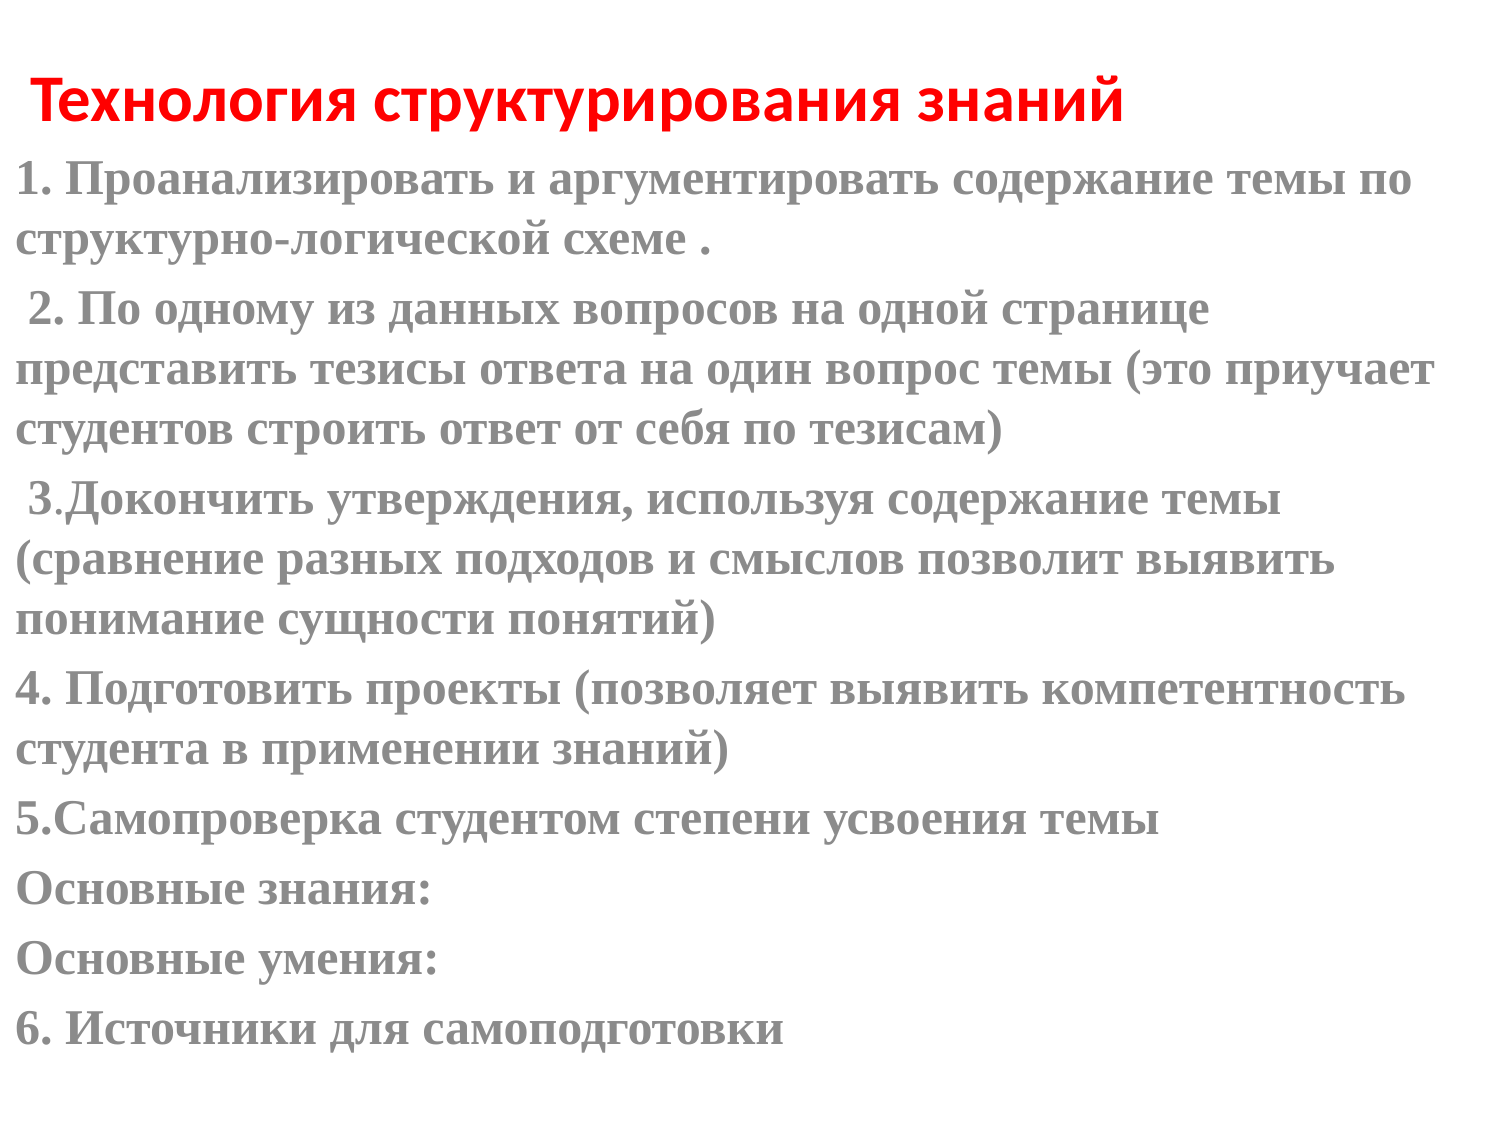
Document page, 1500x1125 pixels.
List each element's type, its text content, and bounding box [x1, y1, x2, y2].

subtitle Технология структурирования знаний 1. Проанализировать и аргументировать содержание темы по структурно-логической схеме . 2. По одному из данных вопросов на одной странице представить тезисы ответа на один вопрос темы (это приучает студентов строить ответ от себя по тезисам) 3.Докончить утверждения, используя содержание темы (сравнение разных подходов и смыслов позволит выявить понимание сущности понятий) 4. Подготовить проекты (позволяет выявить компетентность студента в применении знаний) 5.Самопроверка студентом степени усвоения темы Основные знания: Основные умения: 6. Источники для самоподготовки [0, 46, 1500, 1102]
